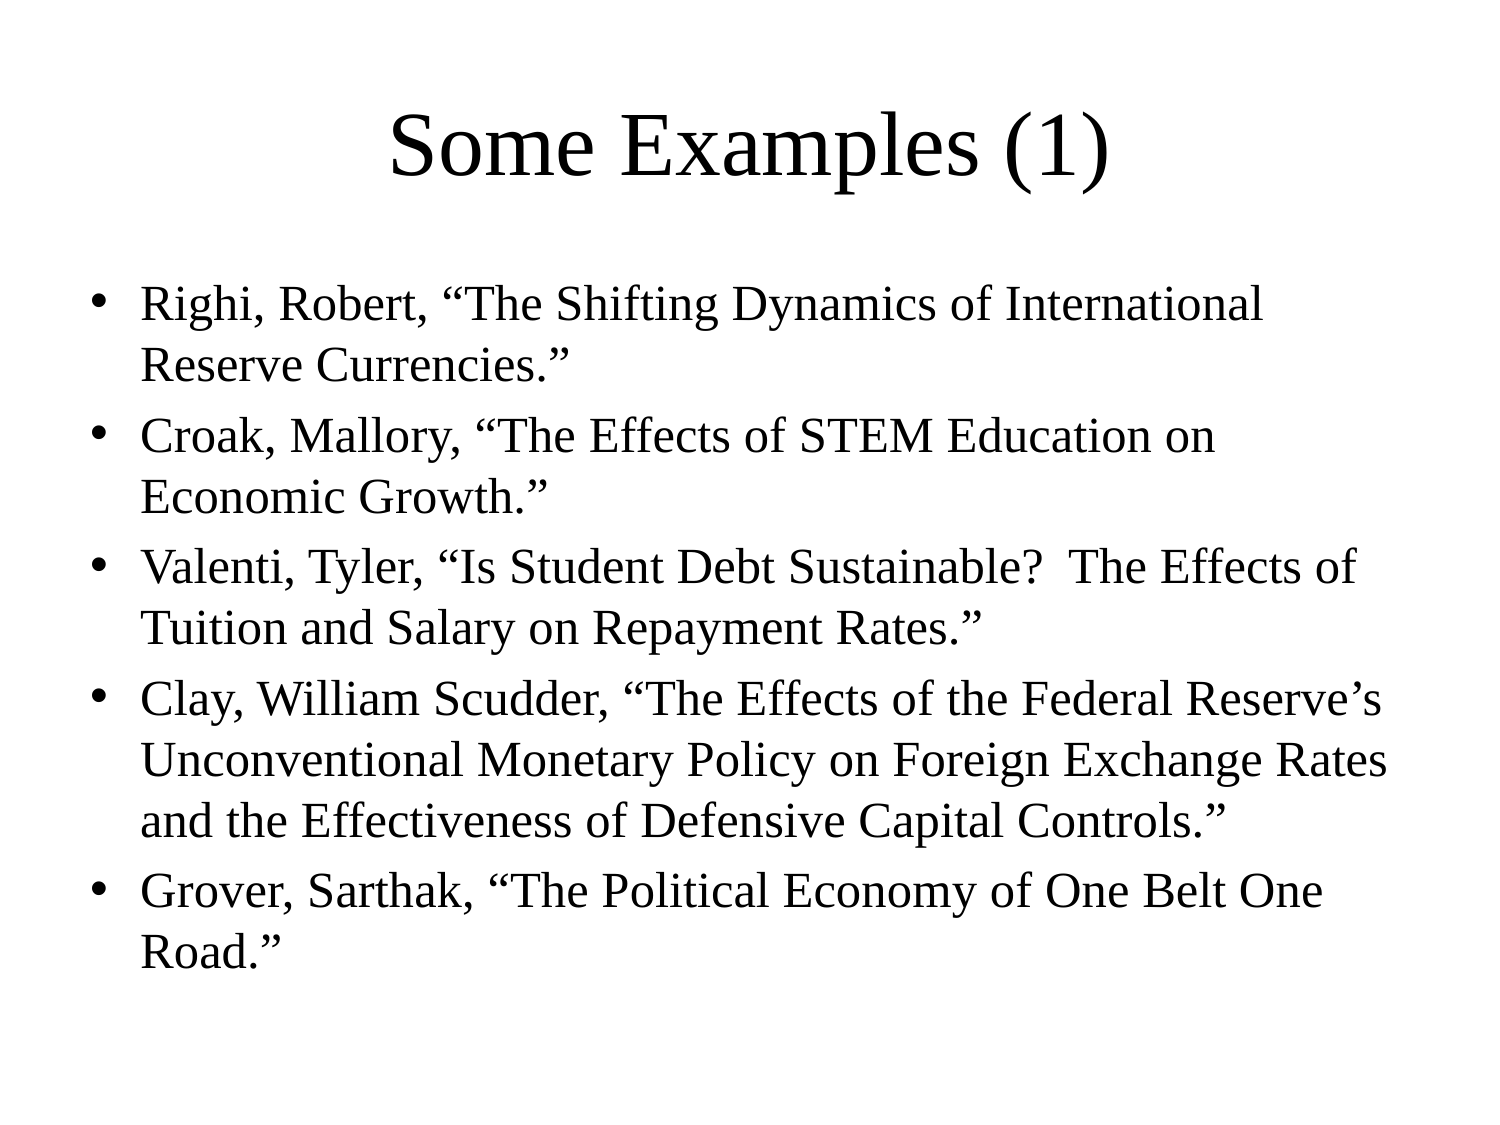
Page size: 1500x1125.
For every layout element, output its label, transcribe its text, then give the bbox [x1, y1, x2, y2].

list Righi, Robert, “The Shifting Dynamics of International Reserve Currencies.” Croak, Mallory, “The Effects of STEM Education on Economic Growth.” Valenti, Tyler, “Is Student Debt Sustainable? The Effects of Tuition and Salary on Repayment Rates.” Clay, William Scudder, “The Effects of the Federal Reserve’s Unconventional Monetary Policy on Foreign Exchange Rates and the Effectiveness of Defensive Capital Controls.” Grover, Sarthak, “The Political Economy of One Belt One Road.” [75, 262, 1425, 1005]
title Some Examples (1) [75, 45, 1425, 233]
